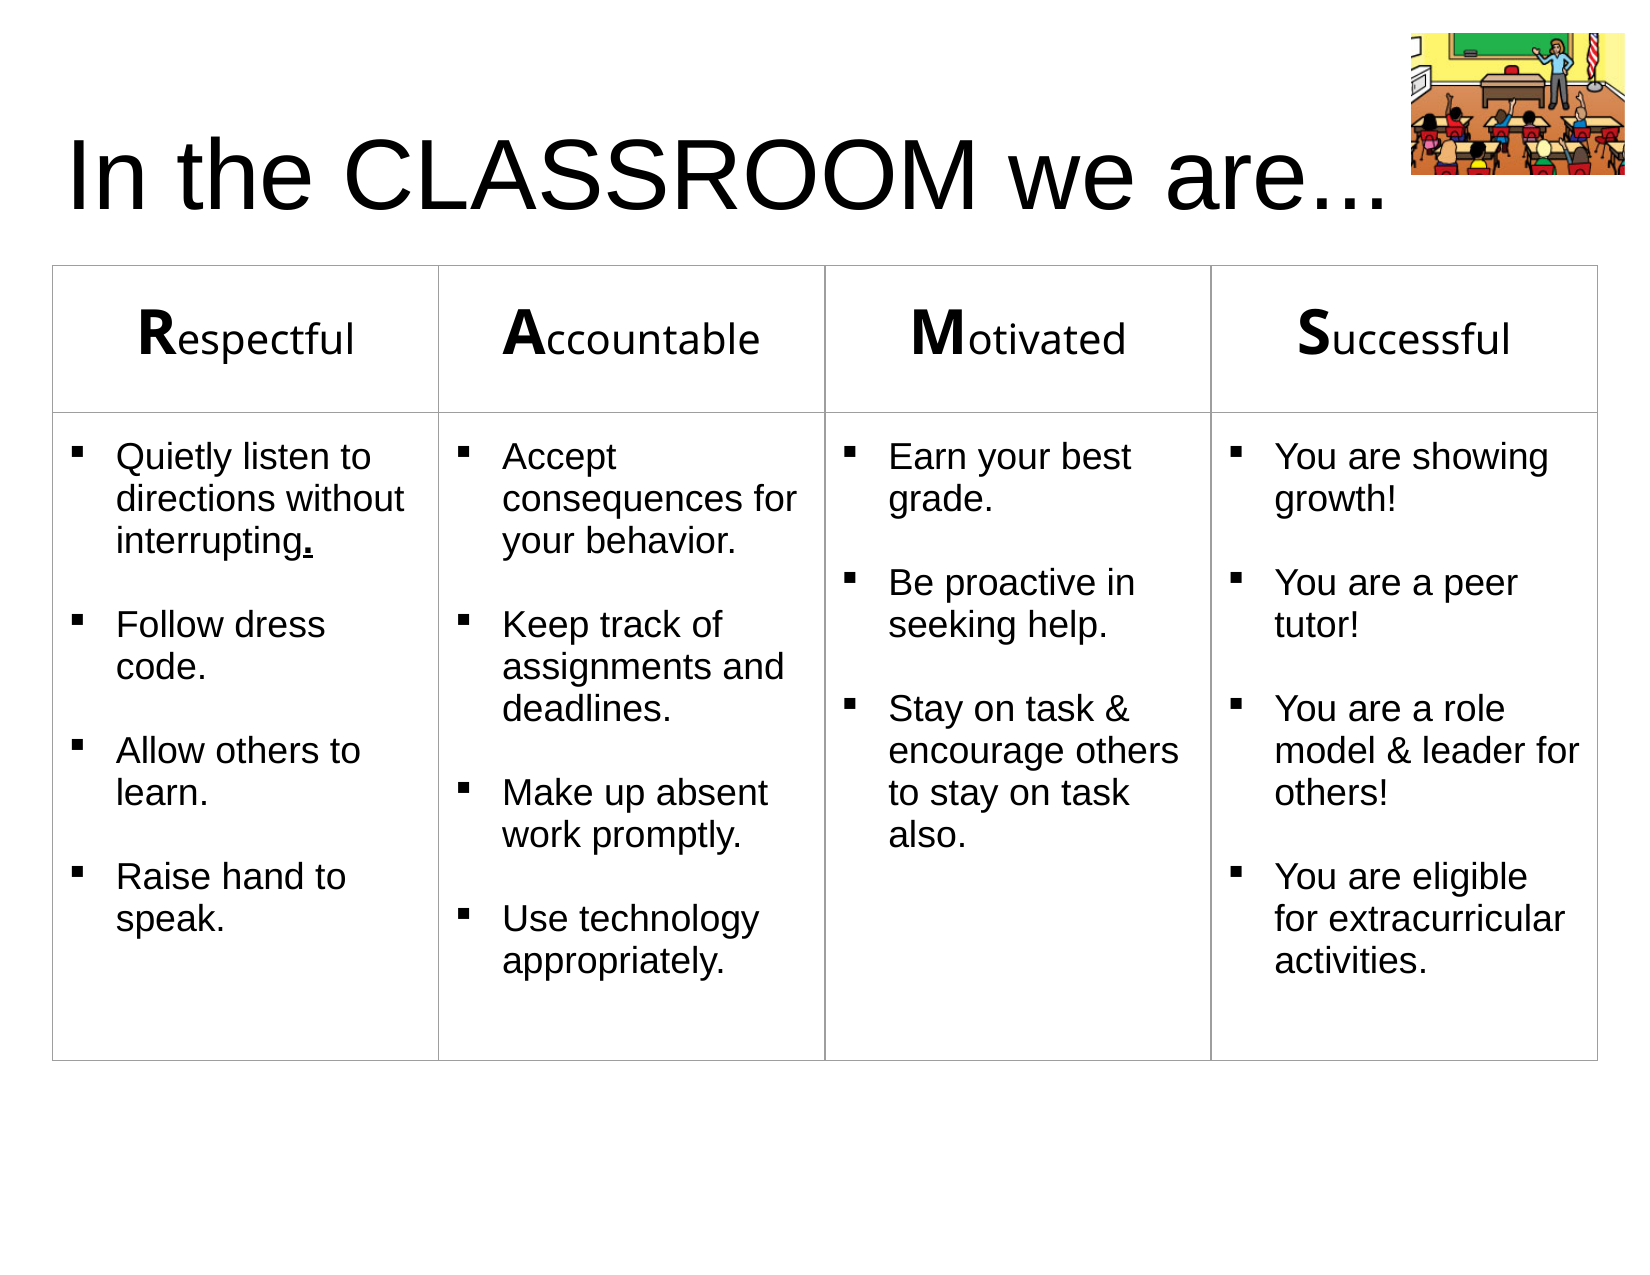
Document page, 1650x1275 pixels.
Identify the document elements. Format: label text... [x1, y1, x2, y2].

text_box In the CLASSROOM we are... [9, 110, 1449, 228]
table_cell Accept consequences for your behavior. Keep track of assignments and deadlines. Make up absent work promptly. Use technology appropriately. [439, 413, 824, 1060]
table_cell Earn your best grade. Be proactive in seeking help. Stay on task & encourage others to stay on task also. [826, 413, 1210, 1060]
table_header Successful [1212, 266, 1597, 412]
table_cell Quietly listen to directions without interrupting. Follow dress code. Allow others to learn. Raise hand to speak. [53, 413, 438, 1060]
table_header Respectful [53, 266, 438, 412]
table_cell You are showing growth! You are a peer tutor! You are a role model & leader for others! You are eligible for extracurricular activities. [1212, 413, 1597, 1060]
table_header Accountable [439, 266, 824, 412]
table_header Motivated [826, 266, 1210, 412]
picture [1410, 33, 1626, 175]
